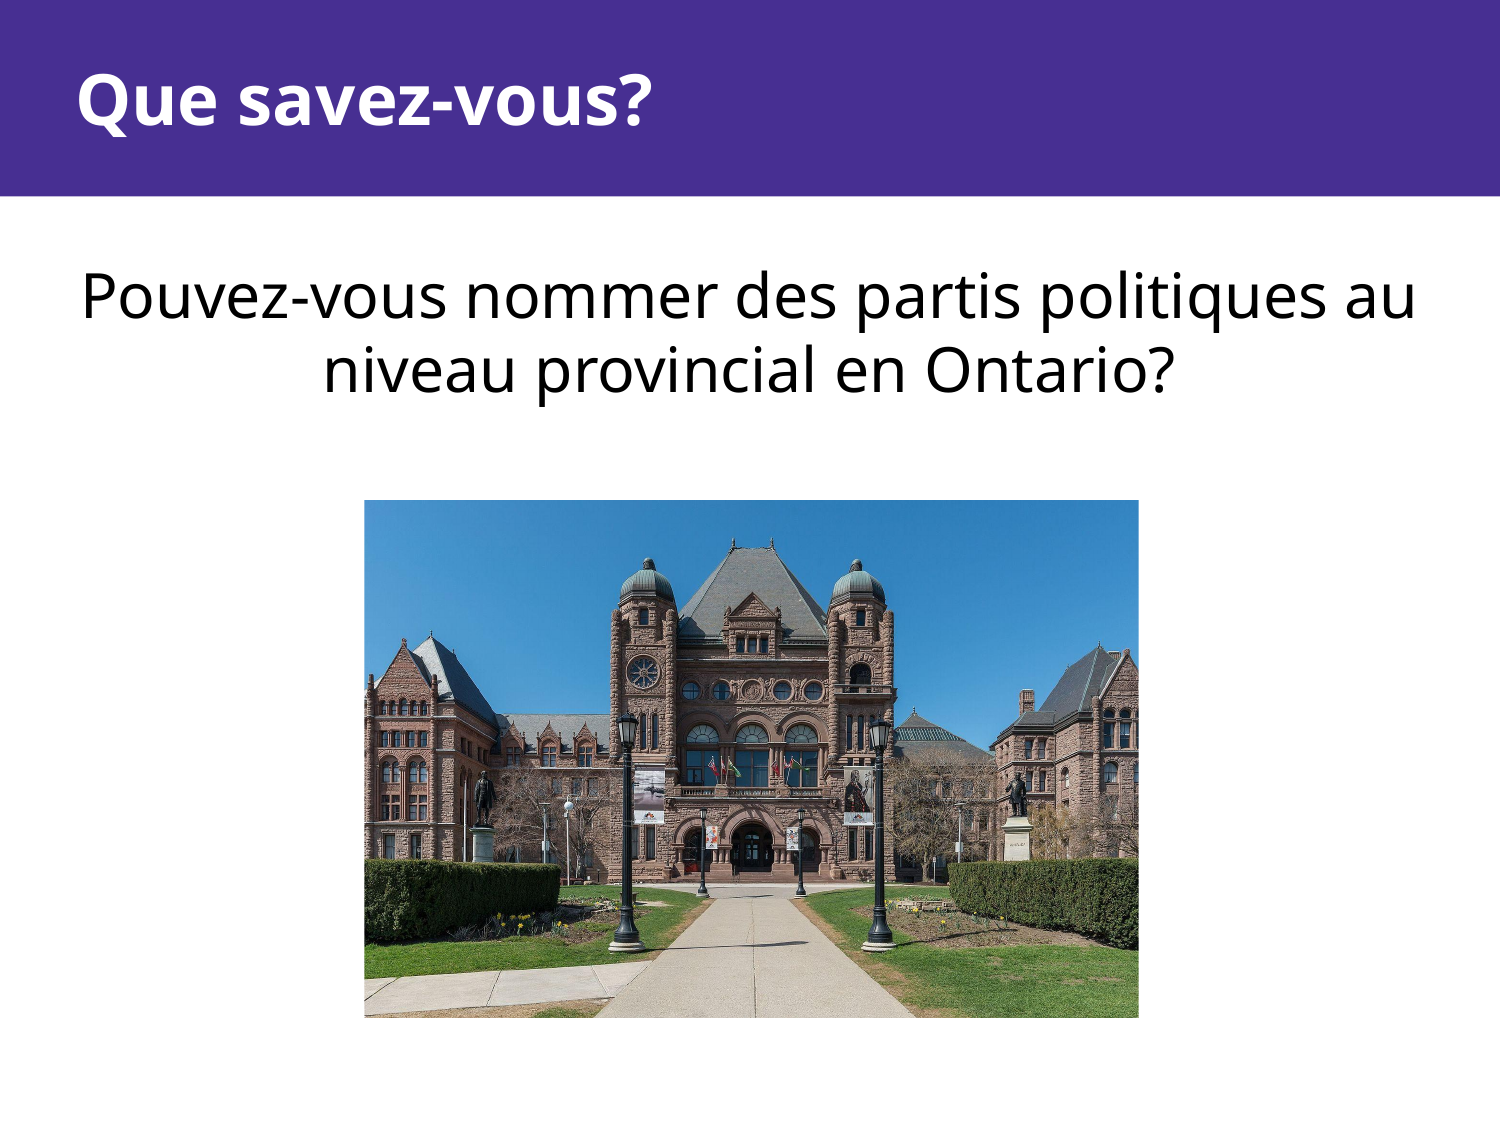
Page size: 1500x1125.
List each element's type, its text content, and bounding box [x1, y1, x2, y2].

picture [364, 500, 1139, 1018]
list Pouvez-vous nommer des partis politiques au niveau provincial en Ontario? [51, 248, 1449, 450]
title Que savez-vous? [60, 39, 1458, 165]
